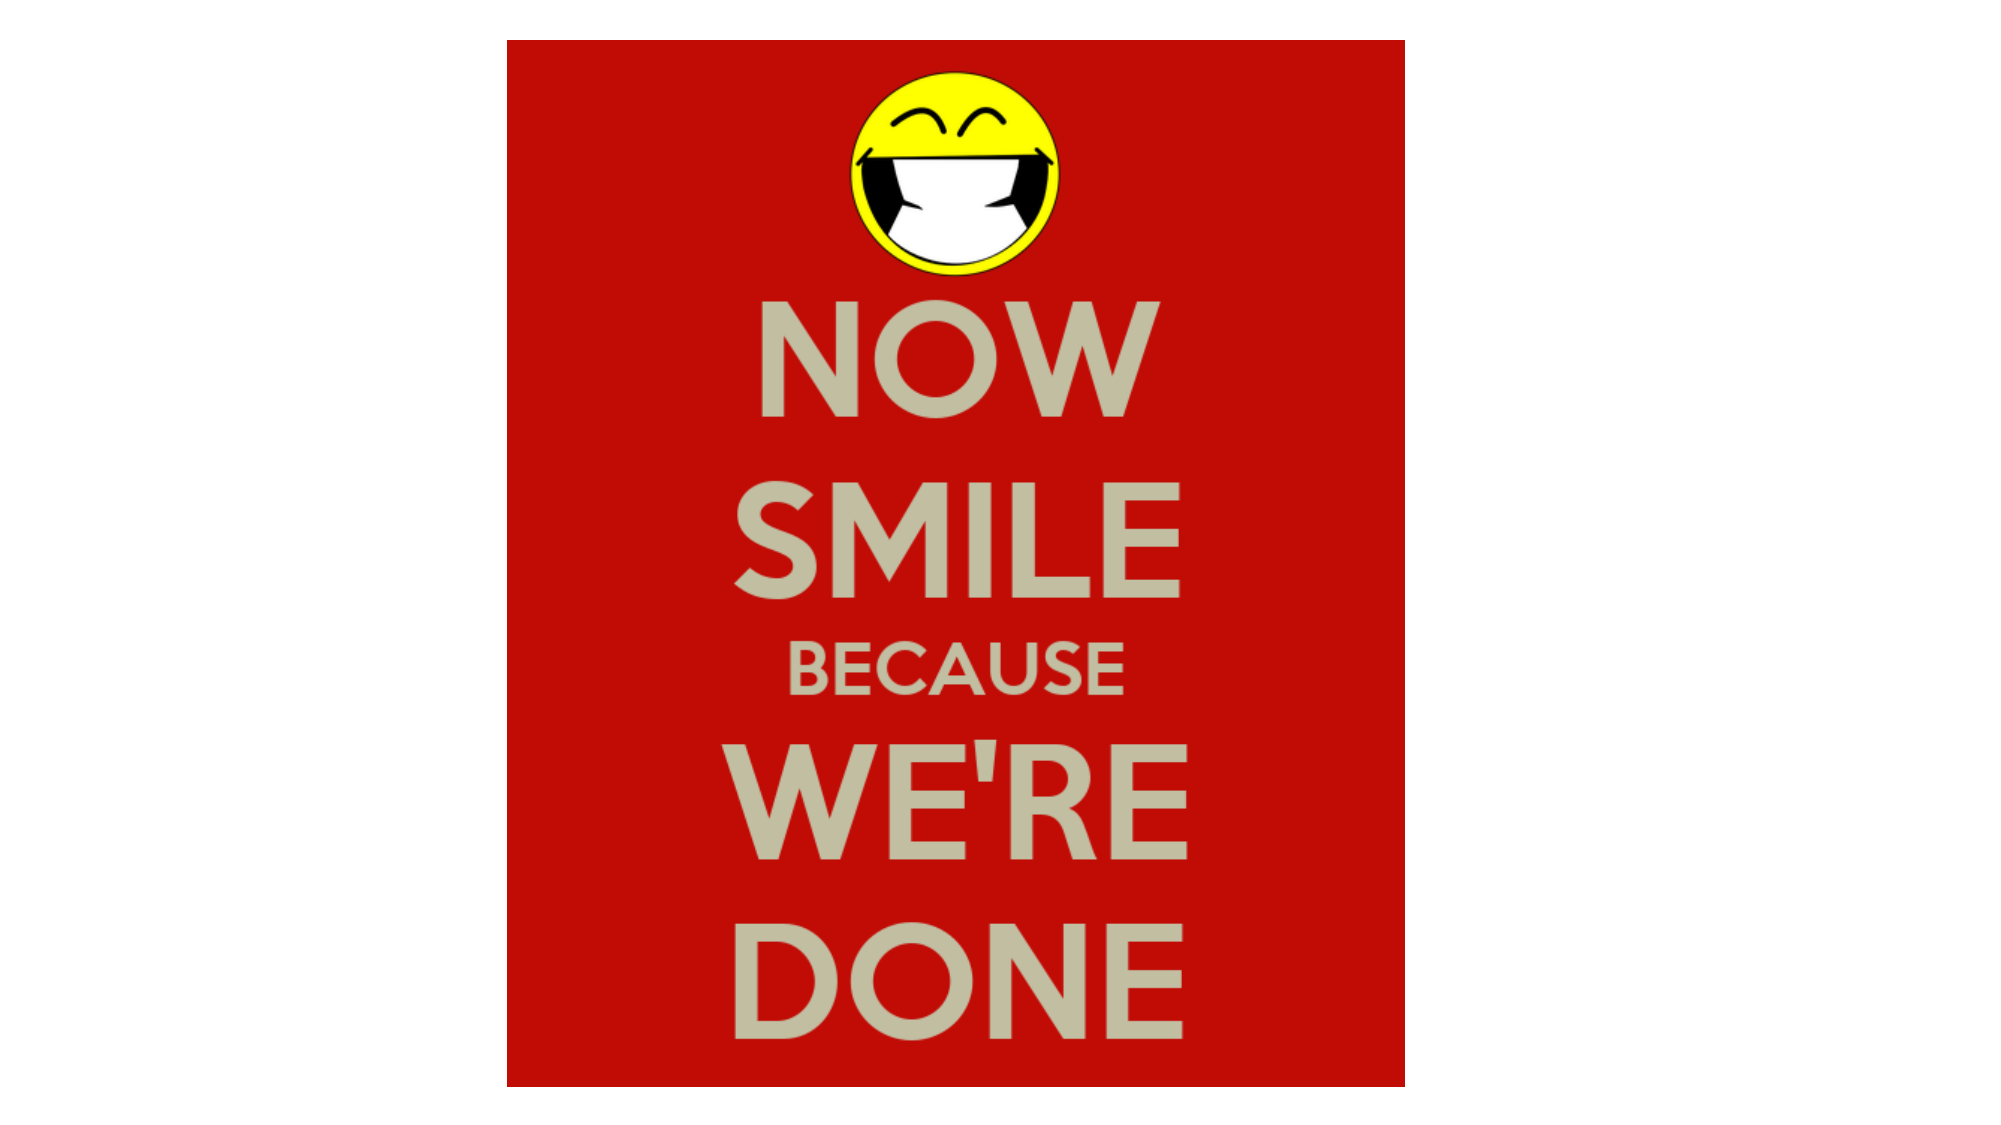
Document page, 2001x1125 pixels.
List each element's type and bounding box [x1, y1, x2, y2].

list [507, 40, 1405, 1088]
